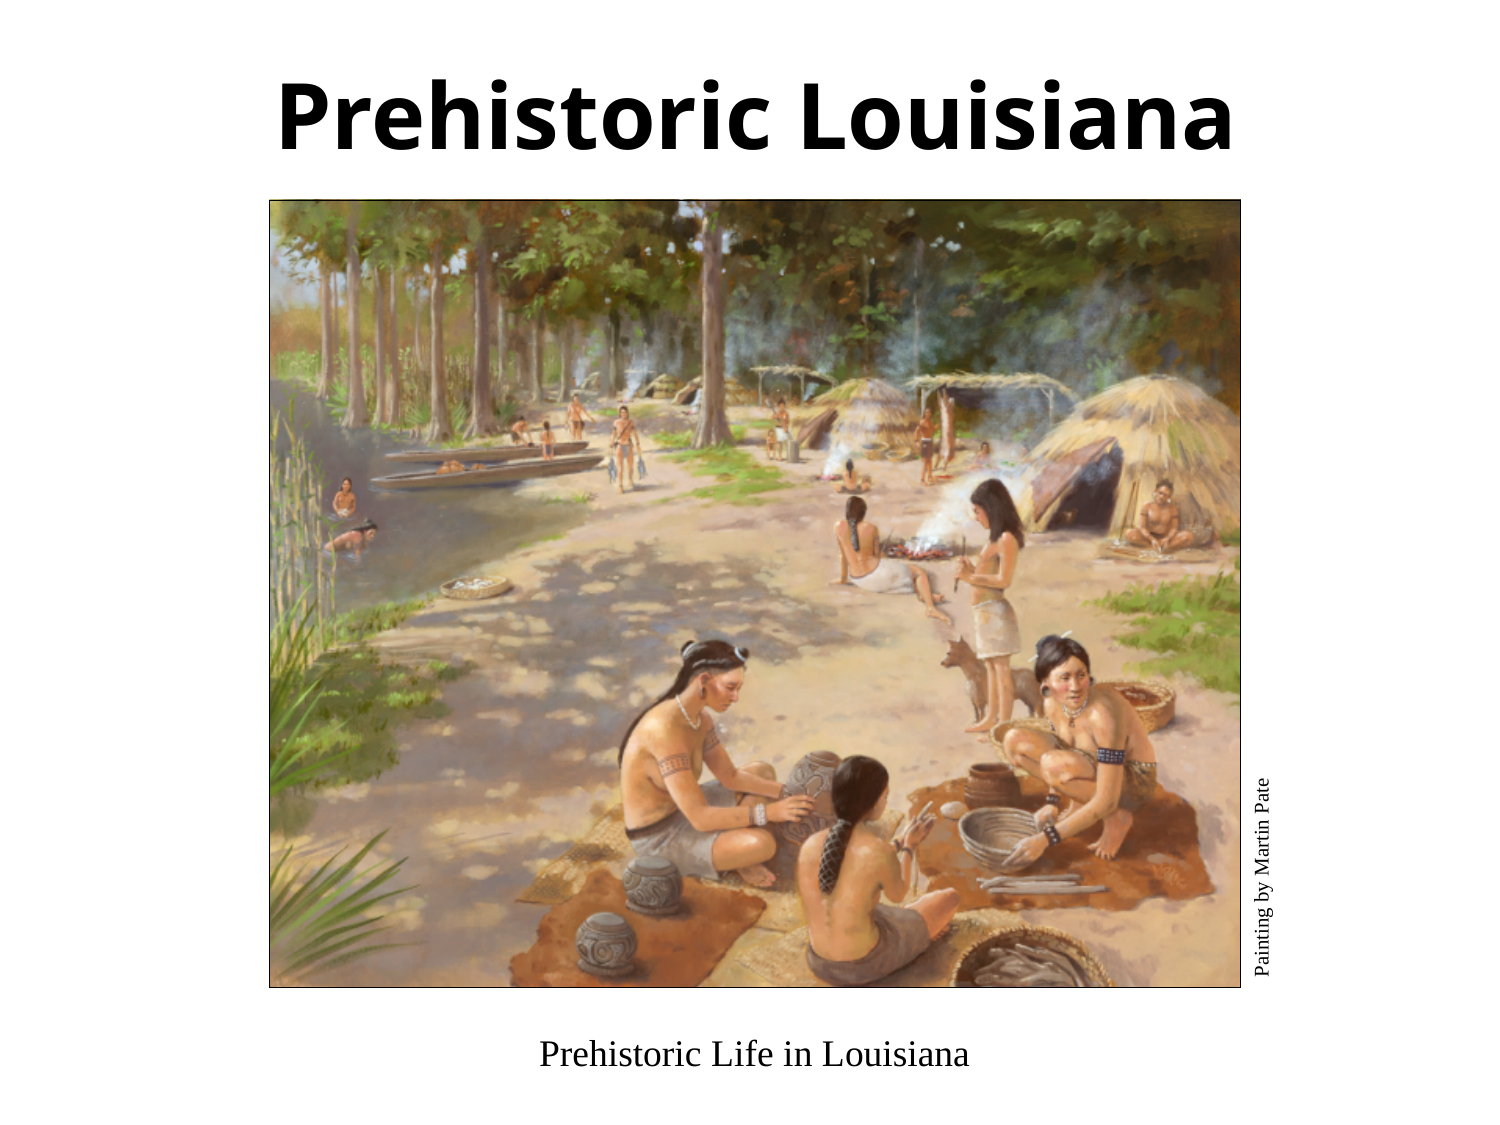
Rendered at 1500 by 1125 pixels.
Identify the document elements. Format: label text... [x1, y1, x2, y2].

text_box Painting by Martin Pate [1243, 763, 1281, 993]
title Prehistoric Louisiana [50, 24, 1463, 200]
text_box Prehistoric Life in Louisiana [208, 1021, 1302, 1082]
picture [269, 199, 1241, 988]
